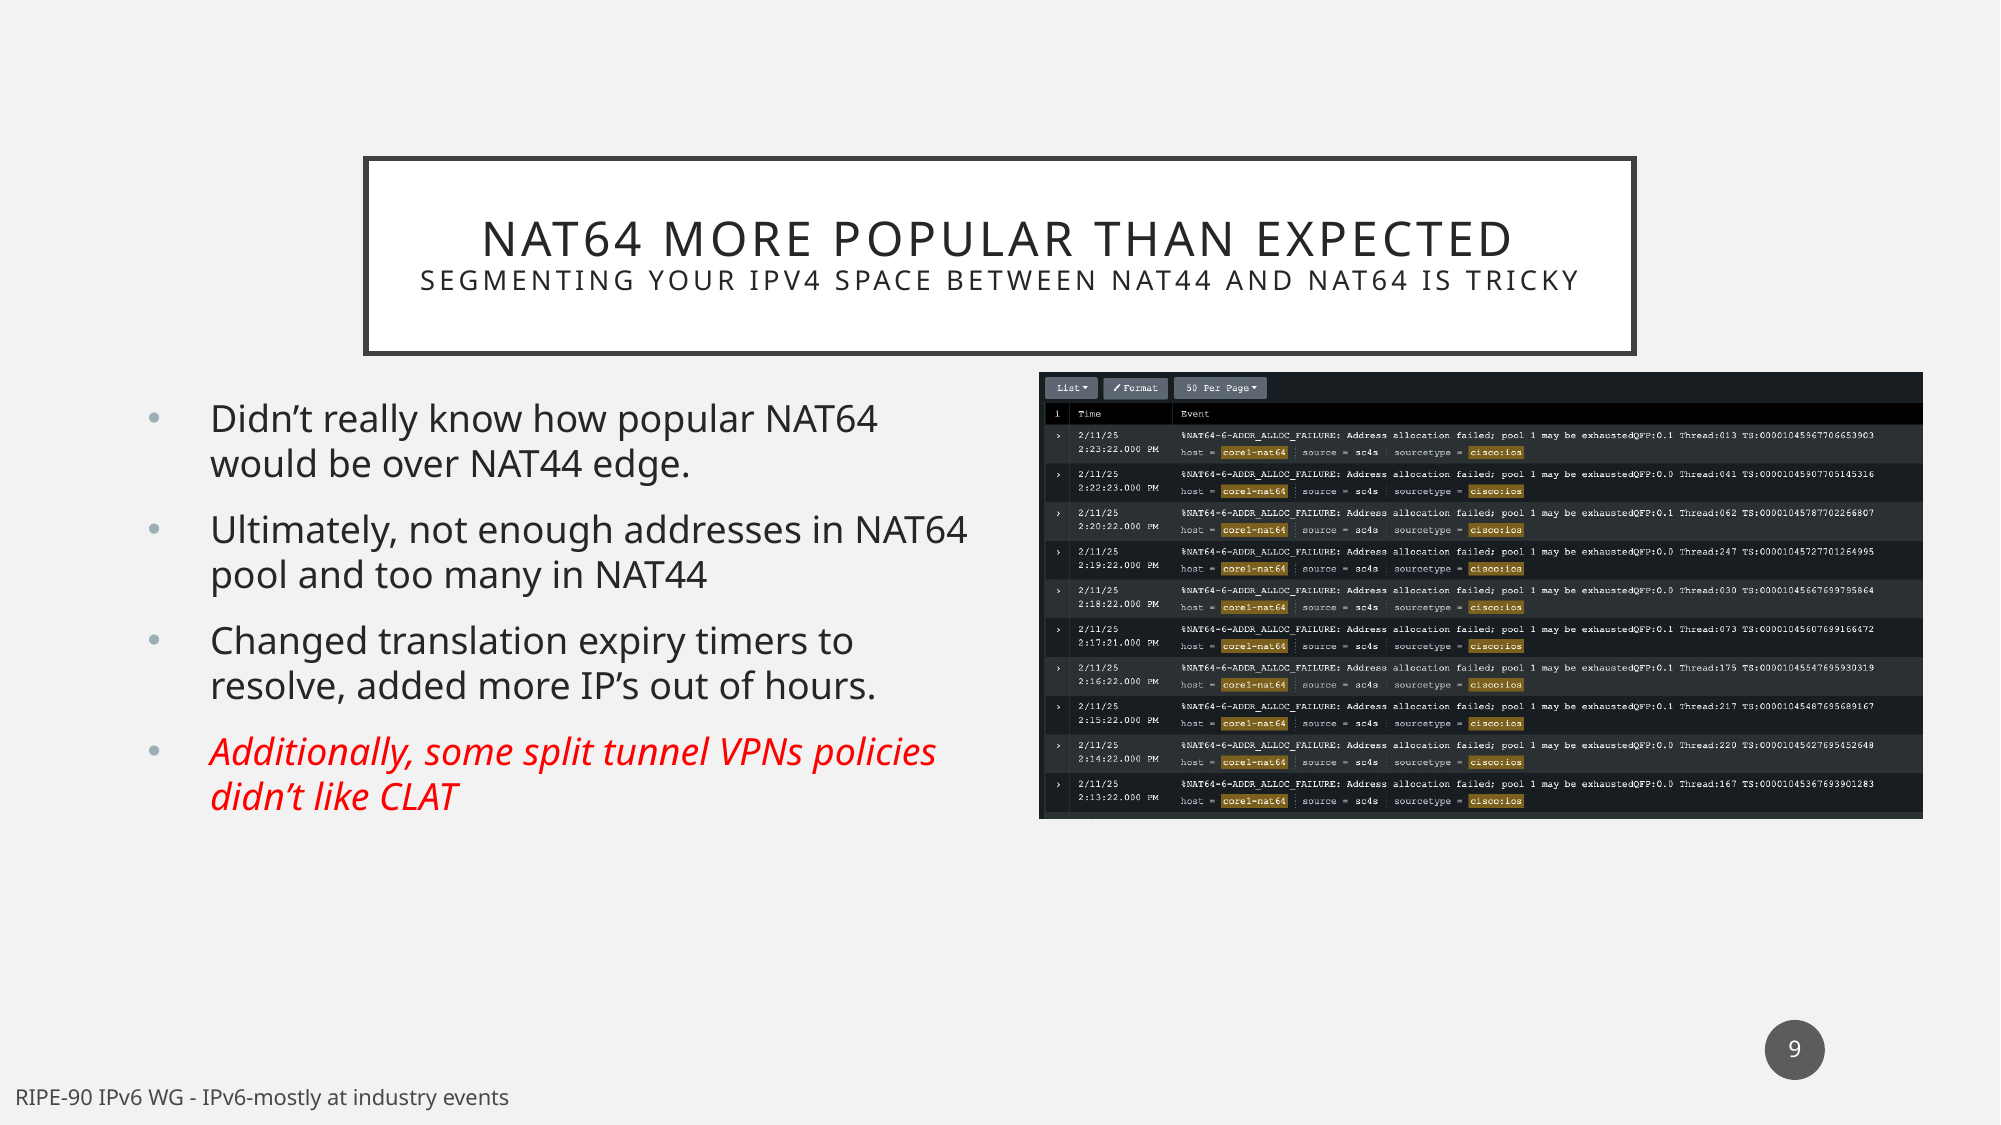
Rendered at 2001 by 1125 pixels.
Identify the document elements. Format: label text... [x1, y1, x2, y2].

title NAT64 More Popular than Expected Segmenting your IPv4 space between NAT44 and NAT64 is tricky [363, 156, 1637, 356]
footer RIPE-90 IPv6 WG - IPv6-mostly at industry events [0, 1072, 968, 1125]
chart [1039, 372, 1923, 1114]
list Didn’t really know how popular NAT64 would be over NAT44 edge. Ultimately, not enough addresses in NAT64 pool and too many in NAT44 Changed translation expiry timers to resolve, added more IP’s out of hours. Additionally, some split tunnel VPNs policies didn’t like CLAT [132, 387, 1000, 990]
